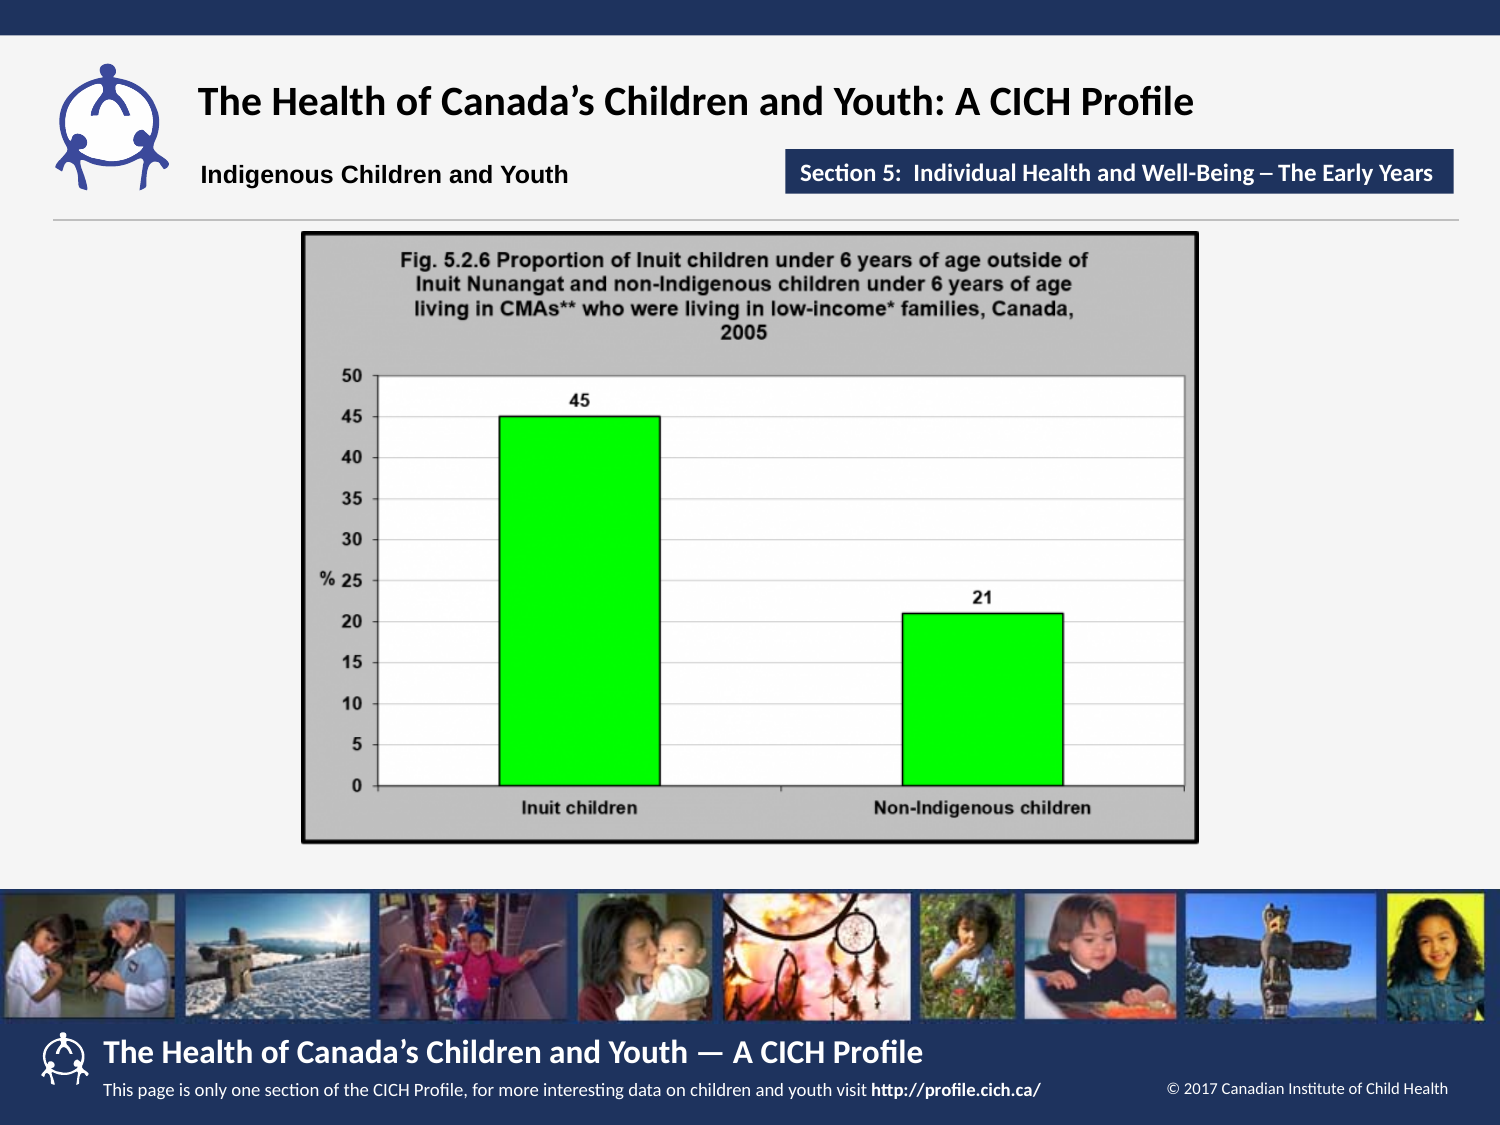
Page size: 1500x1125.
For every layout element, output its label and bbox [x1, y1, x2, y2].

picture [0, 889, 1500, 1024]
picture [300, 231, 1200, 845]
